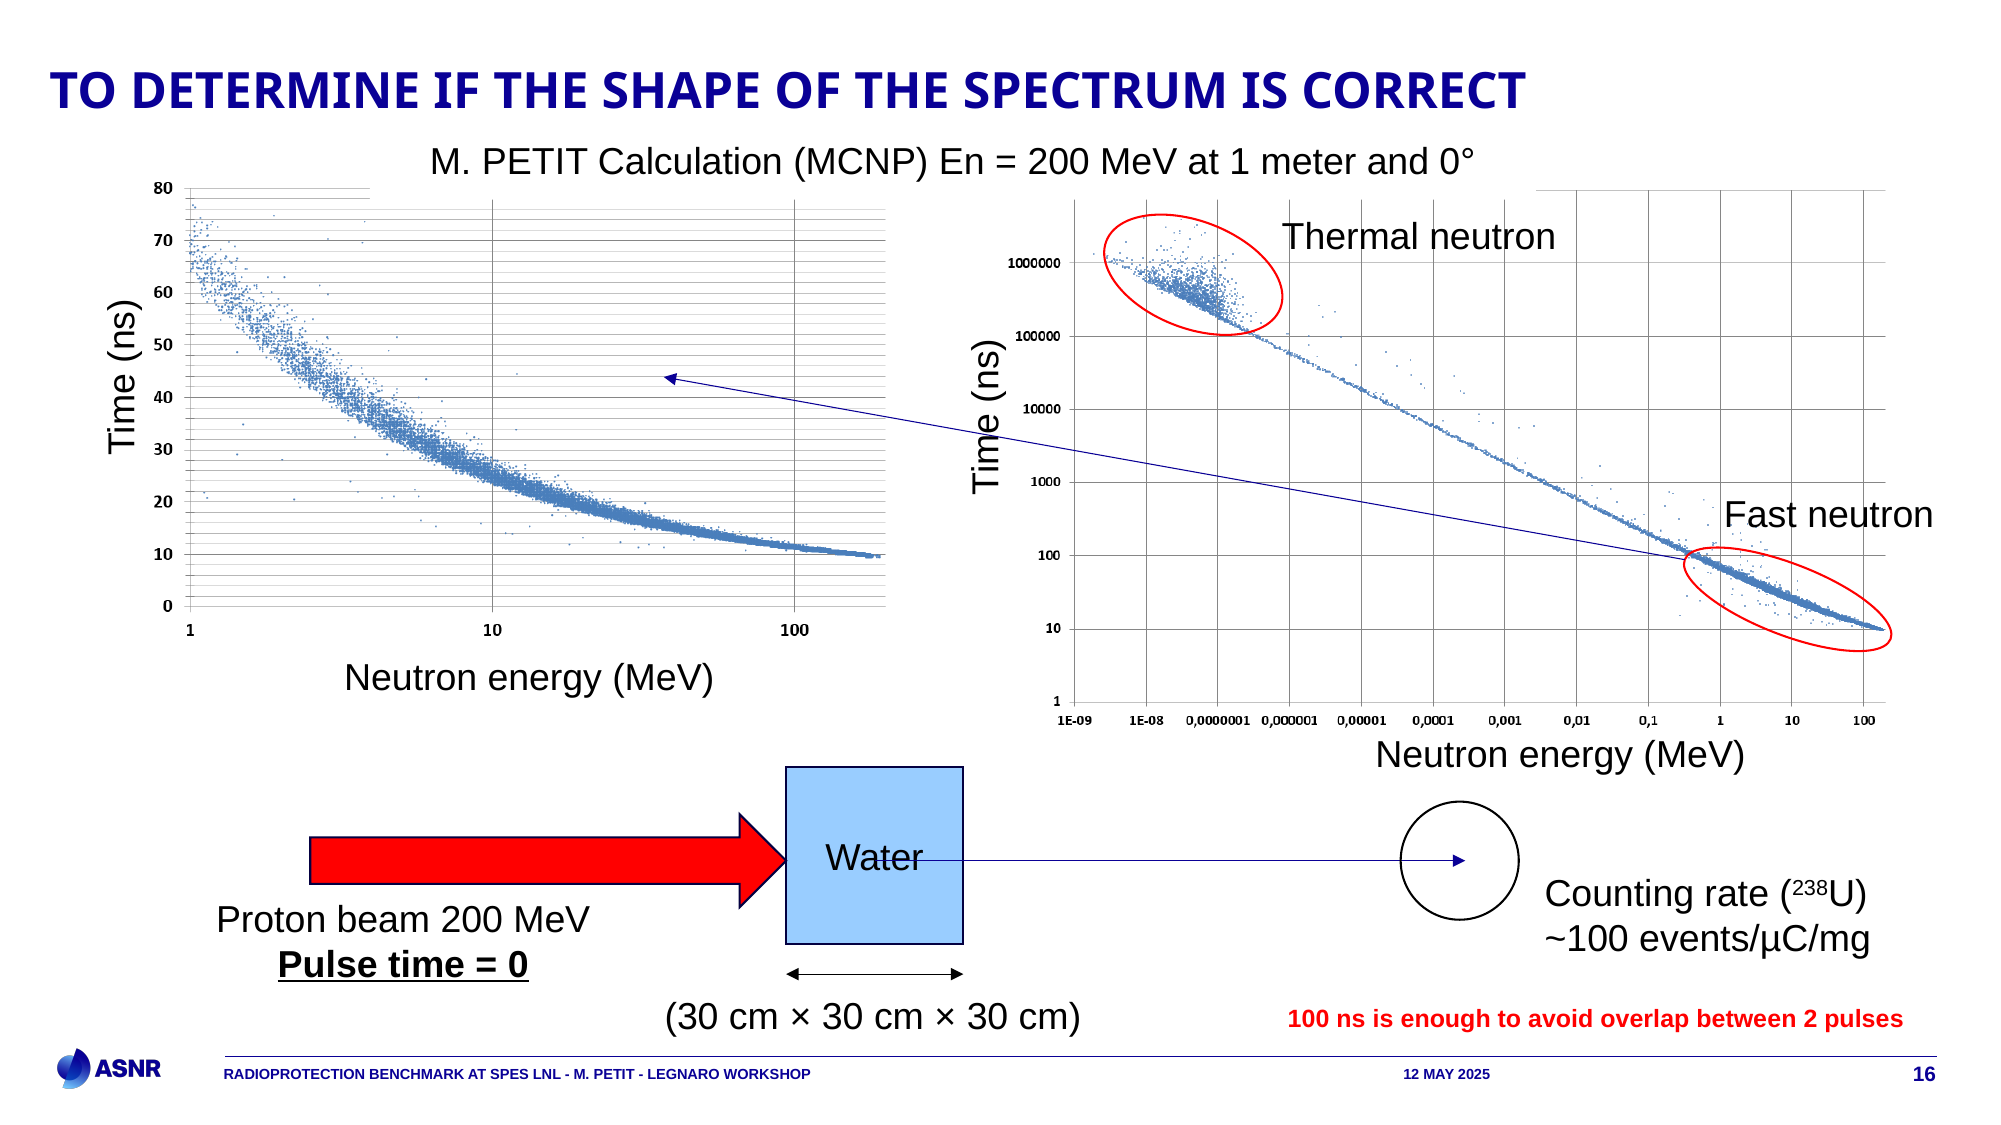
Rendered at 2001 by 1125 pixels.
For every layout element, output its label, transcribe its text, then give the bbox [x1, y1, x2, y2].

text_box M. PETIT Calculation (MCNP) En = 200 MeV at 1 meter and 0° [369, 118, 1537, 201]
slide_number 16 [1848, 1055, 1951, 1092]
picture [40, 1031, 178, 1106]
text_box Proton beam 200 MeV Pulse time = 0 [178, 887, 629, 993]
text_box [1399, 800, 1520, 921]
text_box To determine if the shape of the spectrum is correct [34, 23, 1979, 128]
text_box Neutron energy (MeV) [1360, 731, 1761, 783]
text_box Fast neutron [1891, 482, 1950, 543]
text_box (30 cm × 30 cm × 30 cm) [649, 984, 1100, 1045]
text_box Water [785, 766, 964, 945]
text_box Time (ns) [953, 323, 1001, 376]
text_box Time (ns) [89, 283, 146, 471]
text_box 100 ns is enough to avoid overlap between 2 pulses [1272, 995, 1954, 1041]
text_box Counting rate (238U) ~100 events/µC/mg [1529, 861, 1887, 967]
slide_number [1388, 1055, 1839, 1092]
text_box [309, 811, 788, 910]
picture [146, 146, 905, 643]
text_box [663, 376, 1685, 560]
footer radioprotection benchmark at SPES LNL - M. PETIT - LEGNARO Workshop [208, 1055, 1359, 1092]
text_box Neutron energy (MeV) [329, 645, 730, 706]
picture [1001, 140, 1891, 731]
